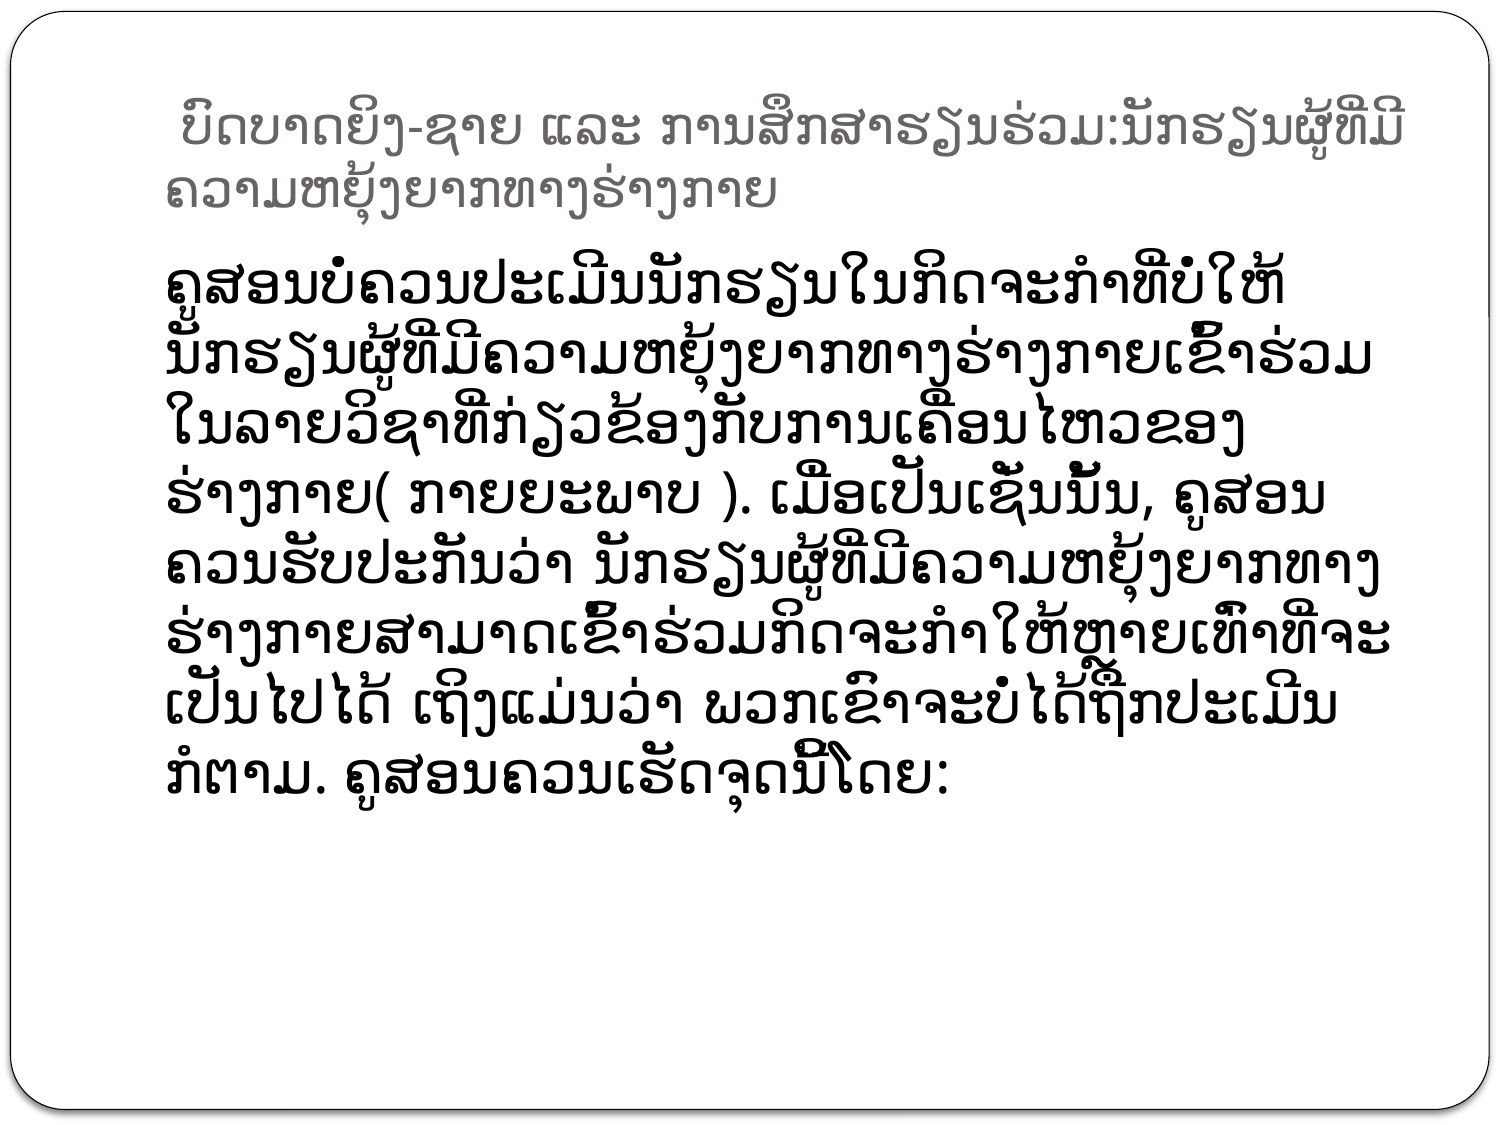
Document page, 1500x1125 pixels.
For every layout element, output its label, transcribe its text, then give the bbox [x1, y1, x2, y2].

title ບົດບາດຍິງ-ຊາຍ ແລະ ການສຶກສາຮຽນຮ່ວມ:ນັກຮຽນຜູ້ທີ່ມີຄວາມຫຍຸ້ງຍາກທາງຮ່າງກາຍ [150, 45, 1425, 233]
list ຄູສອນບໍ່ຄວນປະເມີນນັກຮຽນໃນກິດຈະກໍາທີ່ບໍ່ໃຫ້ນັກຮຽນຜູ້ທີ່ມີຄວາມຫຍຸ້ງຍາກທາງຮ່າງກາຍເຂົ້າຮ່ວມໃນລາຍວິຊາທີ່ກ່ຽວຂ້ອງກັບການເຄື່ອນໄຫວຂອງຮ່າງກາຍ( ກາຍຍະພາບ ). ເມື່ອເປັນເຊັ່ນນັ້ນ, ຄູສອນຄວນຮັບປະກັນວ່າ ນັກຮຽນຜູ້ທີ່ມີຄວາມຫຍຸ້ງຍາກທາງຮ່າງກາຍສາມາດເຂົ້າຮ່ວມກິດຈະກຳໃຫ້ຫຼາຍເທົ່າທີ່ຈະເປັນໄປໄດ້ ເຖິງແມ່ນວ່າ ພວກເຂົາຈະບໍ່ໄດ້ຖືກປະເມີນກໍຕາມ. ຄູສອນຄວນເຮັດຈຸດນີ້ໂດຍ: [150, 237, 1425, 988]
